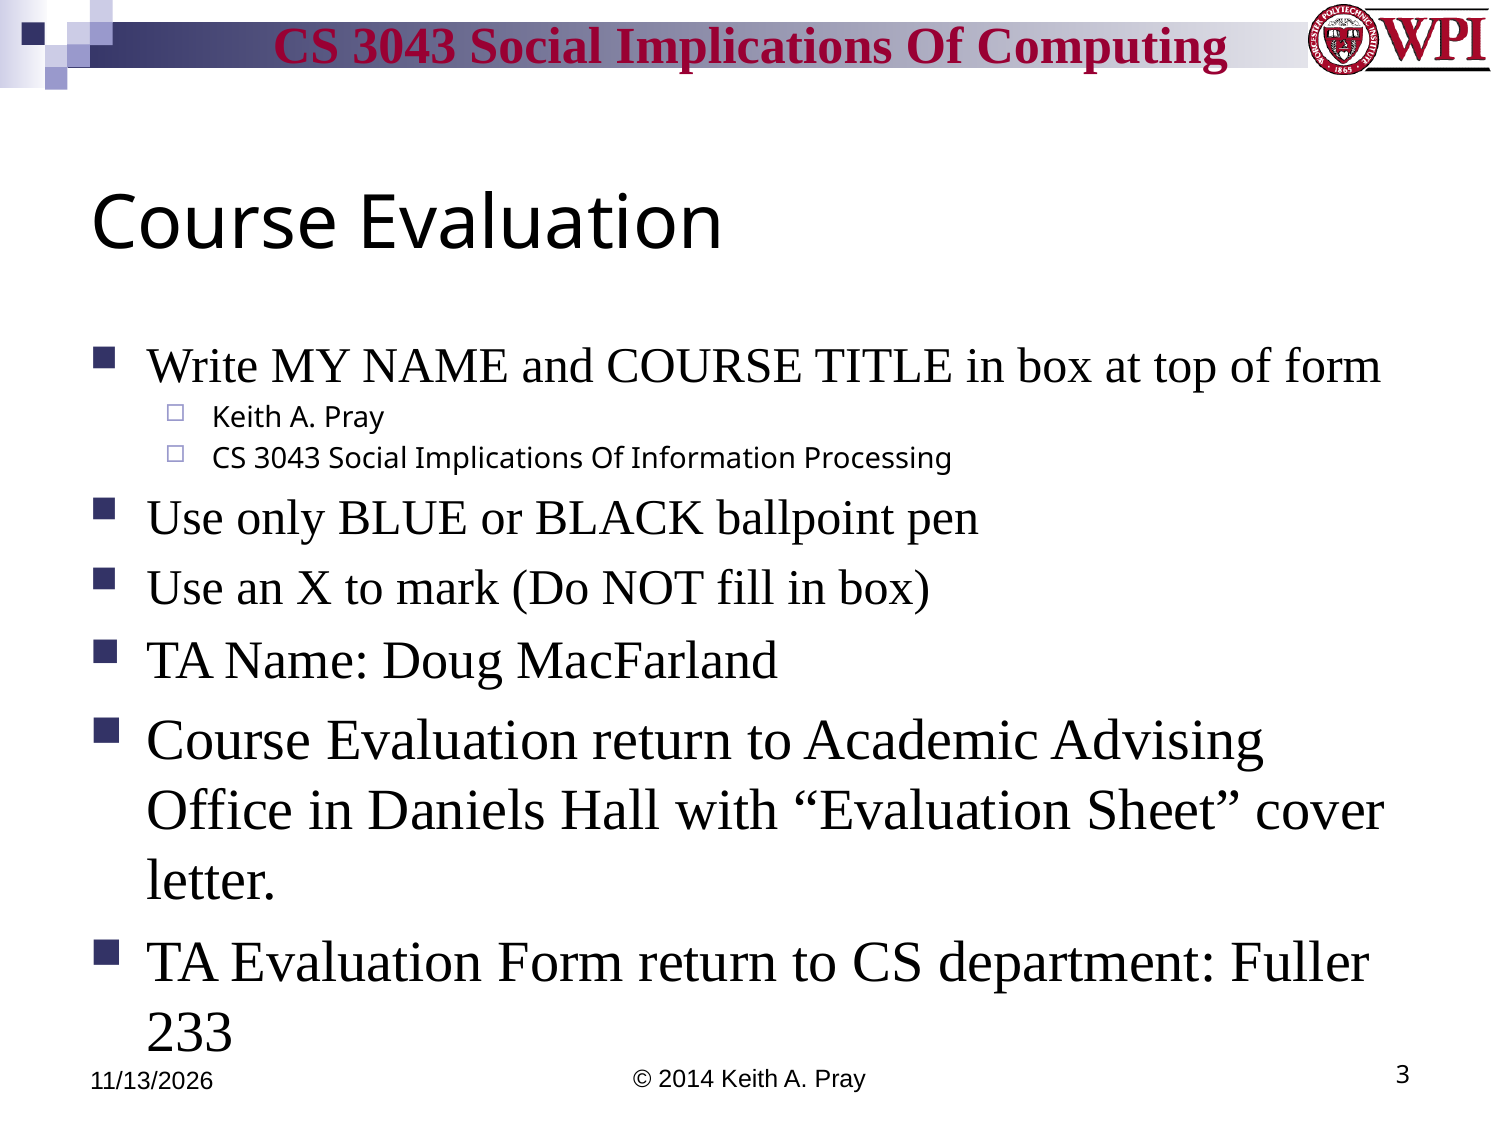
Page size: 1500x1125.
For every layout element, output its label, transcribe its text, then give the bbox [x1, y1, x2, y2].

footer © 2014 Keith A. Pray [512, 1024, 988, 1101]
slide_number 3 [1074, 1024, 1426, 1101]
picture [1308, 3, 1500, 75]
title Course Evaluation [74, 124, 1426, 313]
list Write MY NAME and COURSE TITLE in box at top of form Keith A. Pray CS 3043 Social Implications Of Information Processing Use only BLUE or BLACK ballpoint pen Use an X to mark (Do NOT fill in box) TA Name: Doug MacFarland Course Evaluation return to Academic Advising Office in Daniels Hall with “Evaluation Sheet” cover letter. TA Evaluation Form return to CS department: Fuller 233 [74, 324, 1426, 963]
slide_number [74, 1024, 426, 1103]
